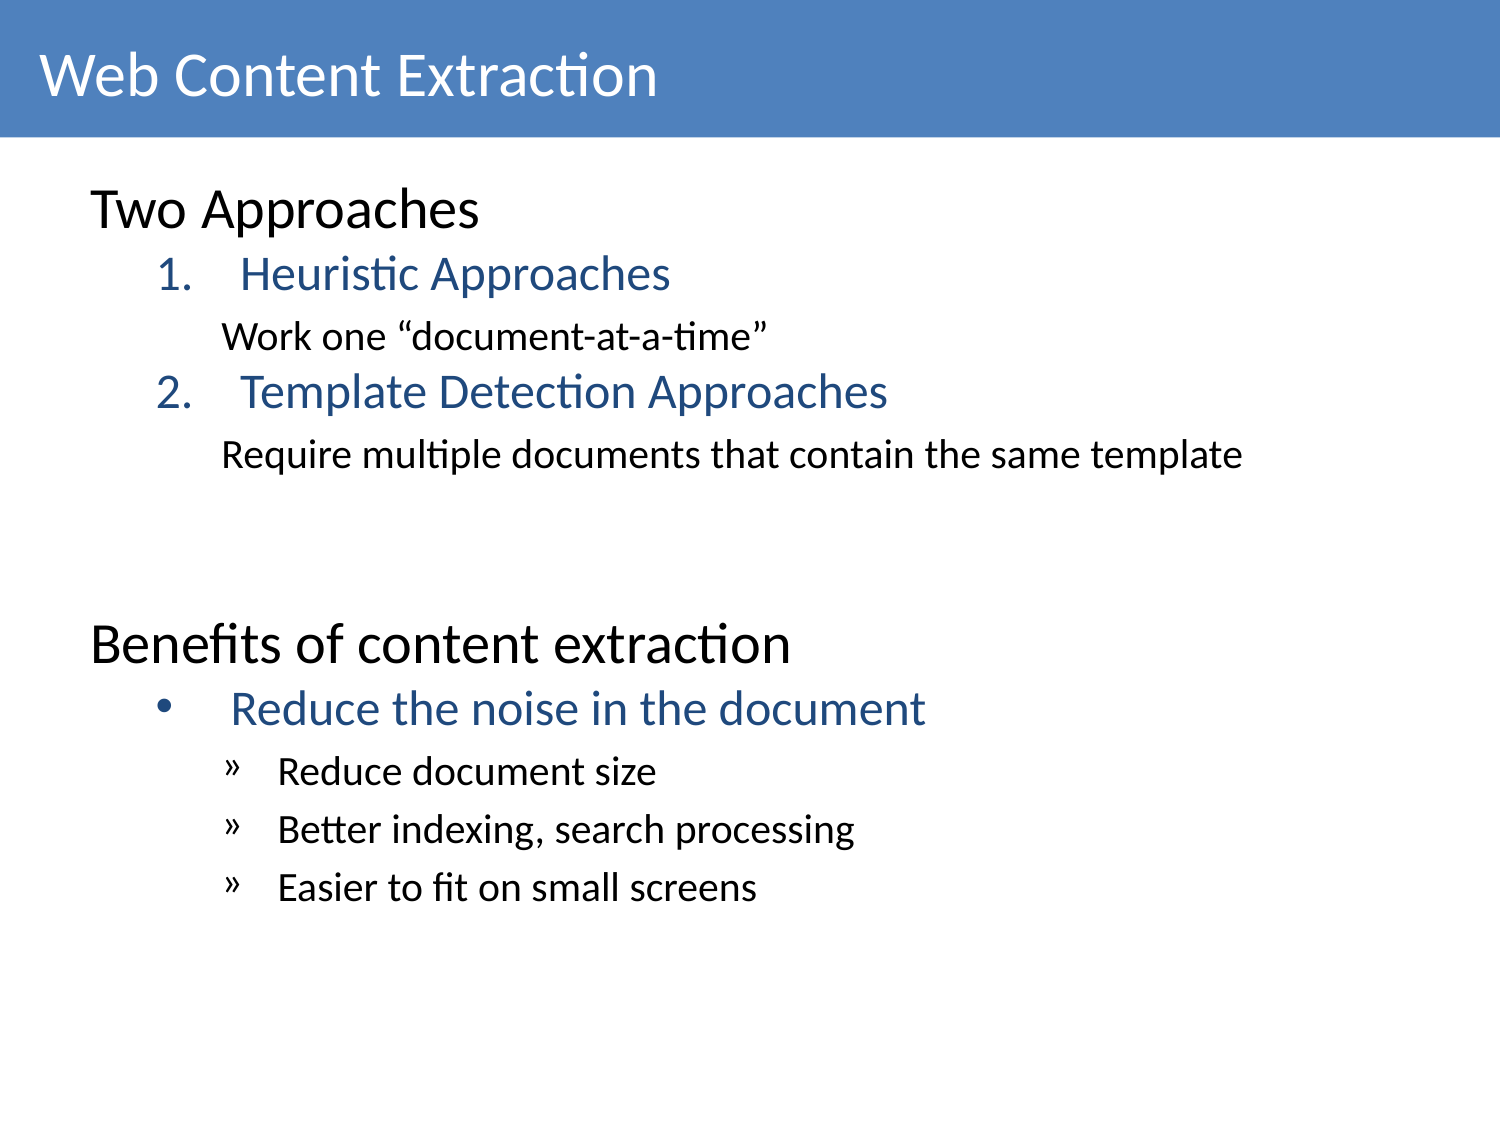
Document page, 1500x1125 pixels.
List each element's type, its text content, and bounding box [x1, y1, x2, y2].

list Two Approaches Heuristic Approaches Work one “document-at-a-time” Template Detection Approaches Require multiple documents that contain the same template Benefits of content extraction Reduce the noise in the document Reduce document size Better indexing, search processing Easier to fit on small screens [75, 162, 1425, 1038]
title Web Content Extraction [24, 24, 1375, 118]
